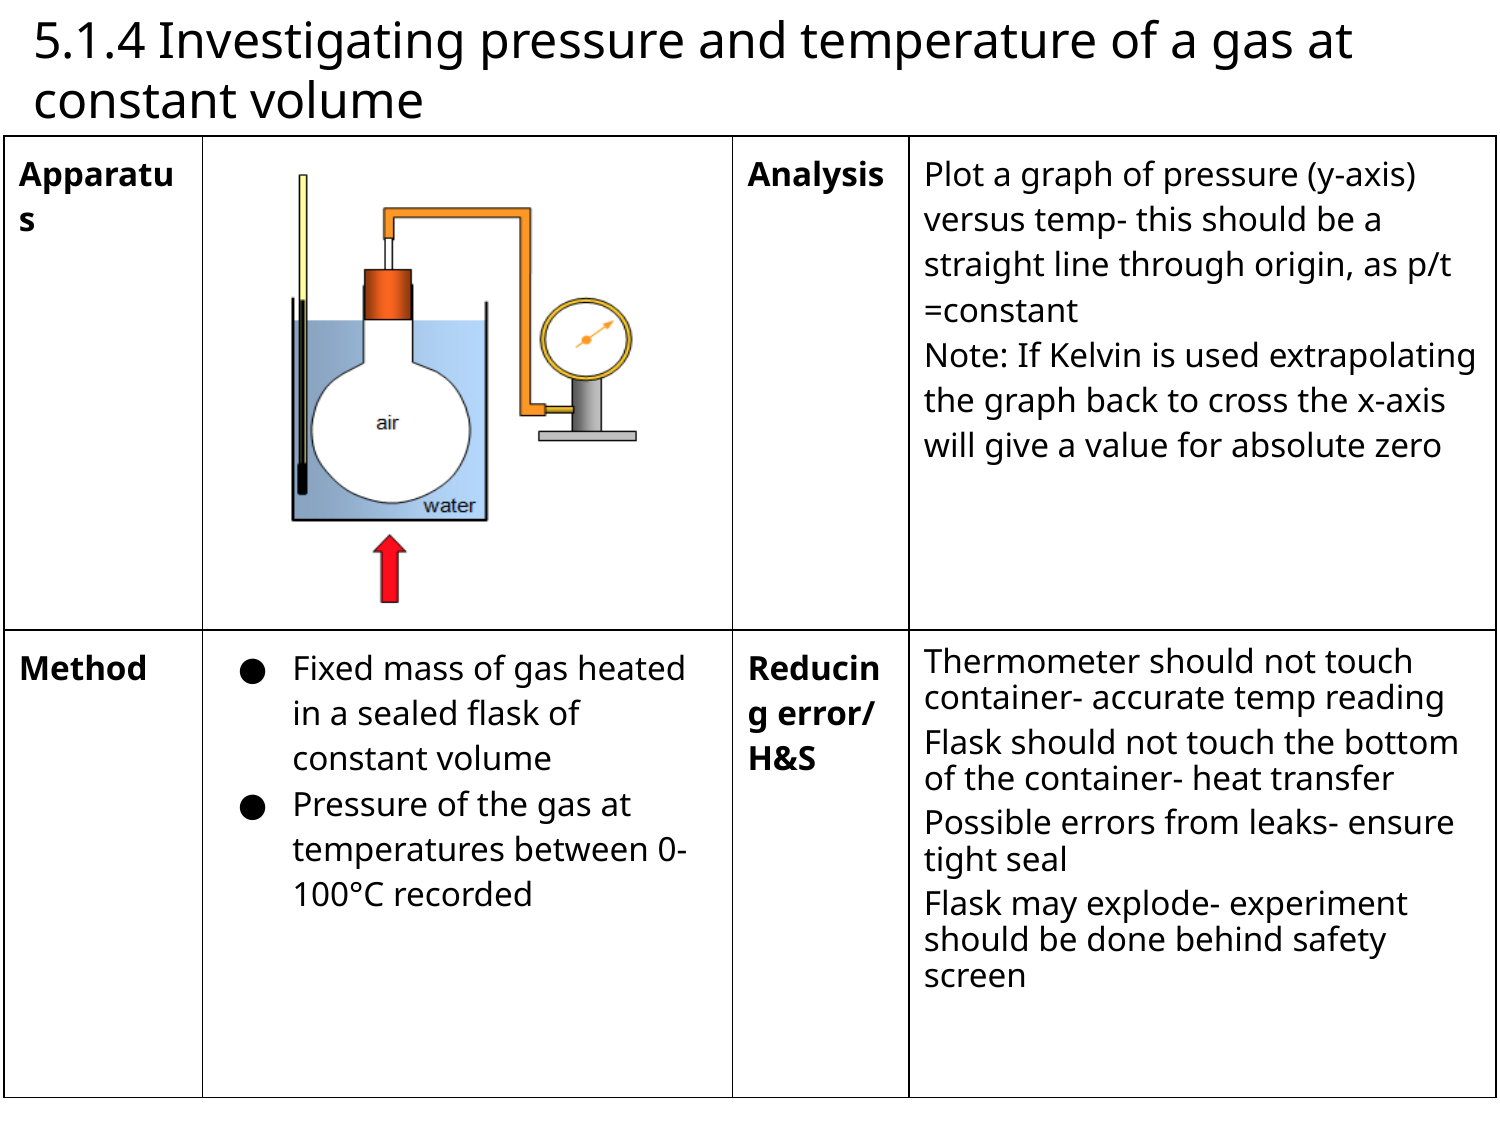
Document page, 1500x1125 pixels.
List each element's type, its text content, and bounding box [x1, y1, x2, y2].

table_header Apparatus [5, 137, 202, 629]
table_cell Fixed mass of gas heated in a sealed flask of constant volume Pressure of the gas at temperatures between 0-100°C recorded [203, 631, 732, 1097]
title 5.1.4 Investigating pressure and temperature of a gas at constant volume [18, 0, 1457, 135]
table_cell Reducing error/ H&S [733, 631, 908, 1097]
table_cell Thermometer should not touch container- accurate temp reading Flask should not touch the bottom of the container- heat transfer Possible errors from leaks- ensure tight seal Flask may explode- experiment should be done behind safety screen [910, 631, 1495, 1097]
picture [282, 164, 653, 611]
table_cell Method [5, 631, 202, 1097]
table_header Plot a graph of pressure (y-axis) versus temp- this should be a straight line through origin, as p/t =constant Note: If Kelvin is used extrapolating the graph back to cross the x-axis will give a value for absolute zero [910, 137, 1495, 629]
table_header Analysis [733, 137, 908, 629]
table_header [203, 137, 732, 629]
